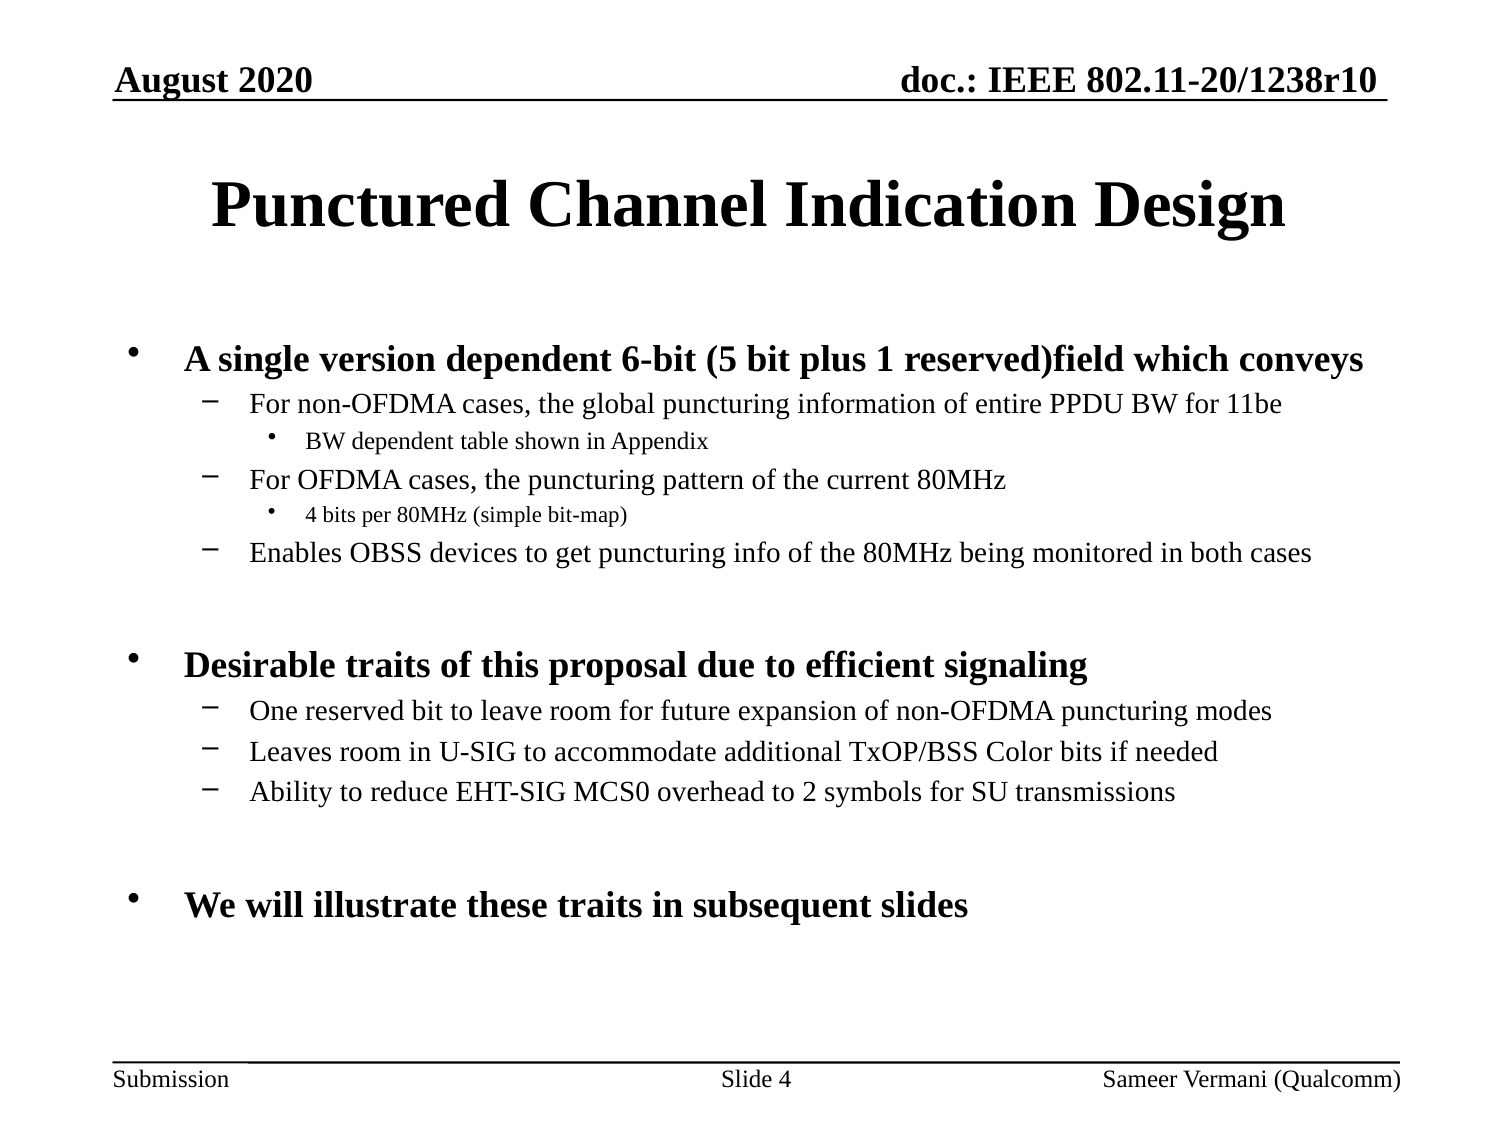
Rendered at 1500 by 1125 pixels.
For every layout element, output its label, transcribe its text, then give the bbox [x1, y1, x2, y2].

footer Sameer Vermani (Qualcomm) [1062, 1061, 1402, 1093]
slide_number Slide 4 [712, 1061, 800, 1093]
list A single version dependent 6-bit (5 bit plus 1 reserved)field which conveys For non-OFDMA cases, the global puncturing information of entire PPDU BW for 11be BW dependent table shown in Appendix For OFDMA cases, the puncturing pattern of the current 80MHz 4 bits per 80MHz (simple bit-map) Enables OBSS devices to get puncturing info of the 80MHz being monitored in both cases Desirable traits of this proposal due to efficient signaling One reserved bit to leave room for future expansion of non-OFDMA puncturing modes Leaves room in U-SIG to accommodate additional TxOP/BSS Color bits if needed Ability to reduce EHT-SIG MCS0 overhead to 2 symbols for SU transmissions We will illustrate these traits in subsequent slides [112, 326, 1388, 1002]
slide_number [114, 54, 354, 101]
title Punctured Channel Indication Design [112, 112, 1388, 288]
